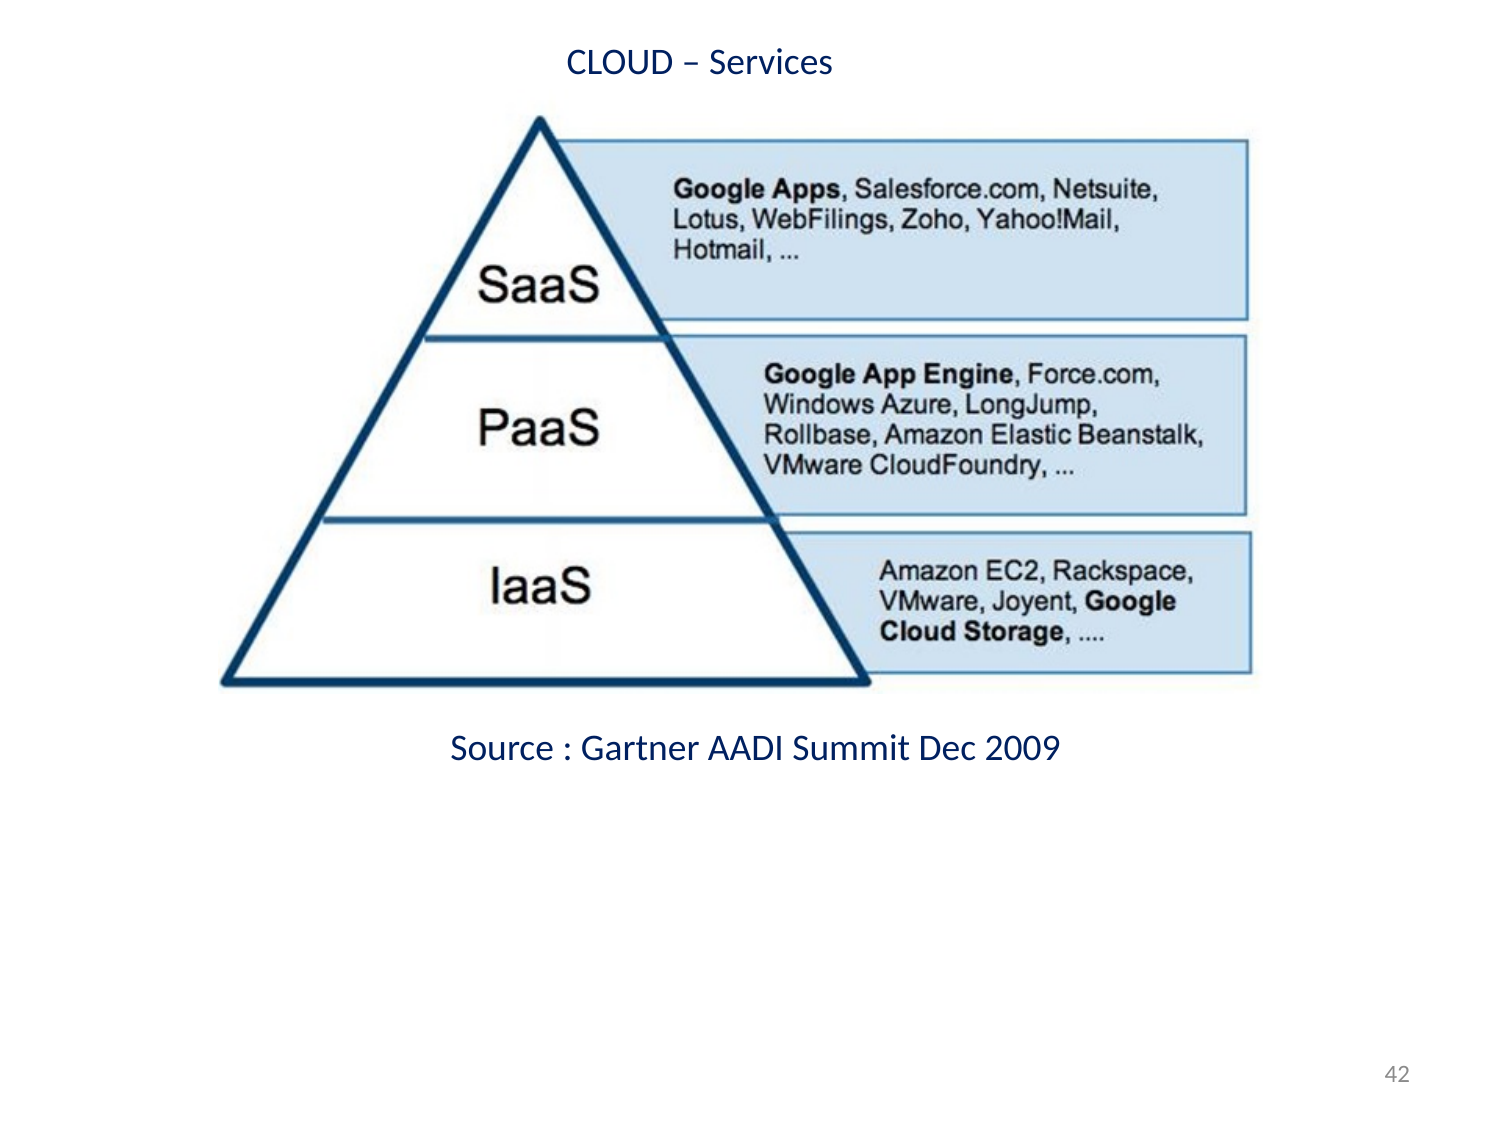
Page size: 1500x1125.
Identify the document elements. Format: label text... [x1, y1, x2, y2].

picture [218, 89, 1263, 694]
text_box Source : Gartner AADI Summit Dec 2009 [383, 715, 1128, 776]
slide_number 42 [1074, 1042, 1425, 1103]
text_box CLOUD – Services [551, 29, 849, 88]
